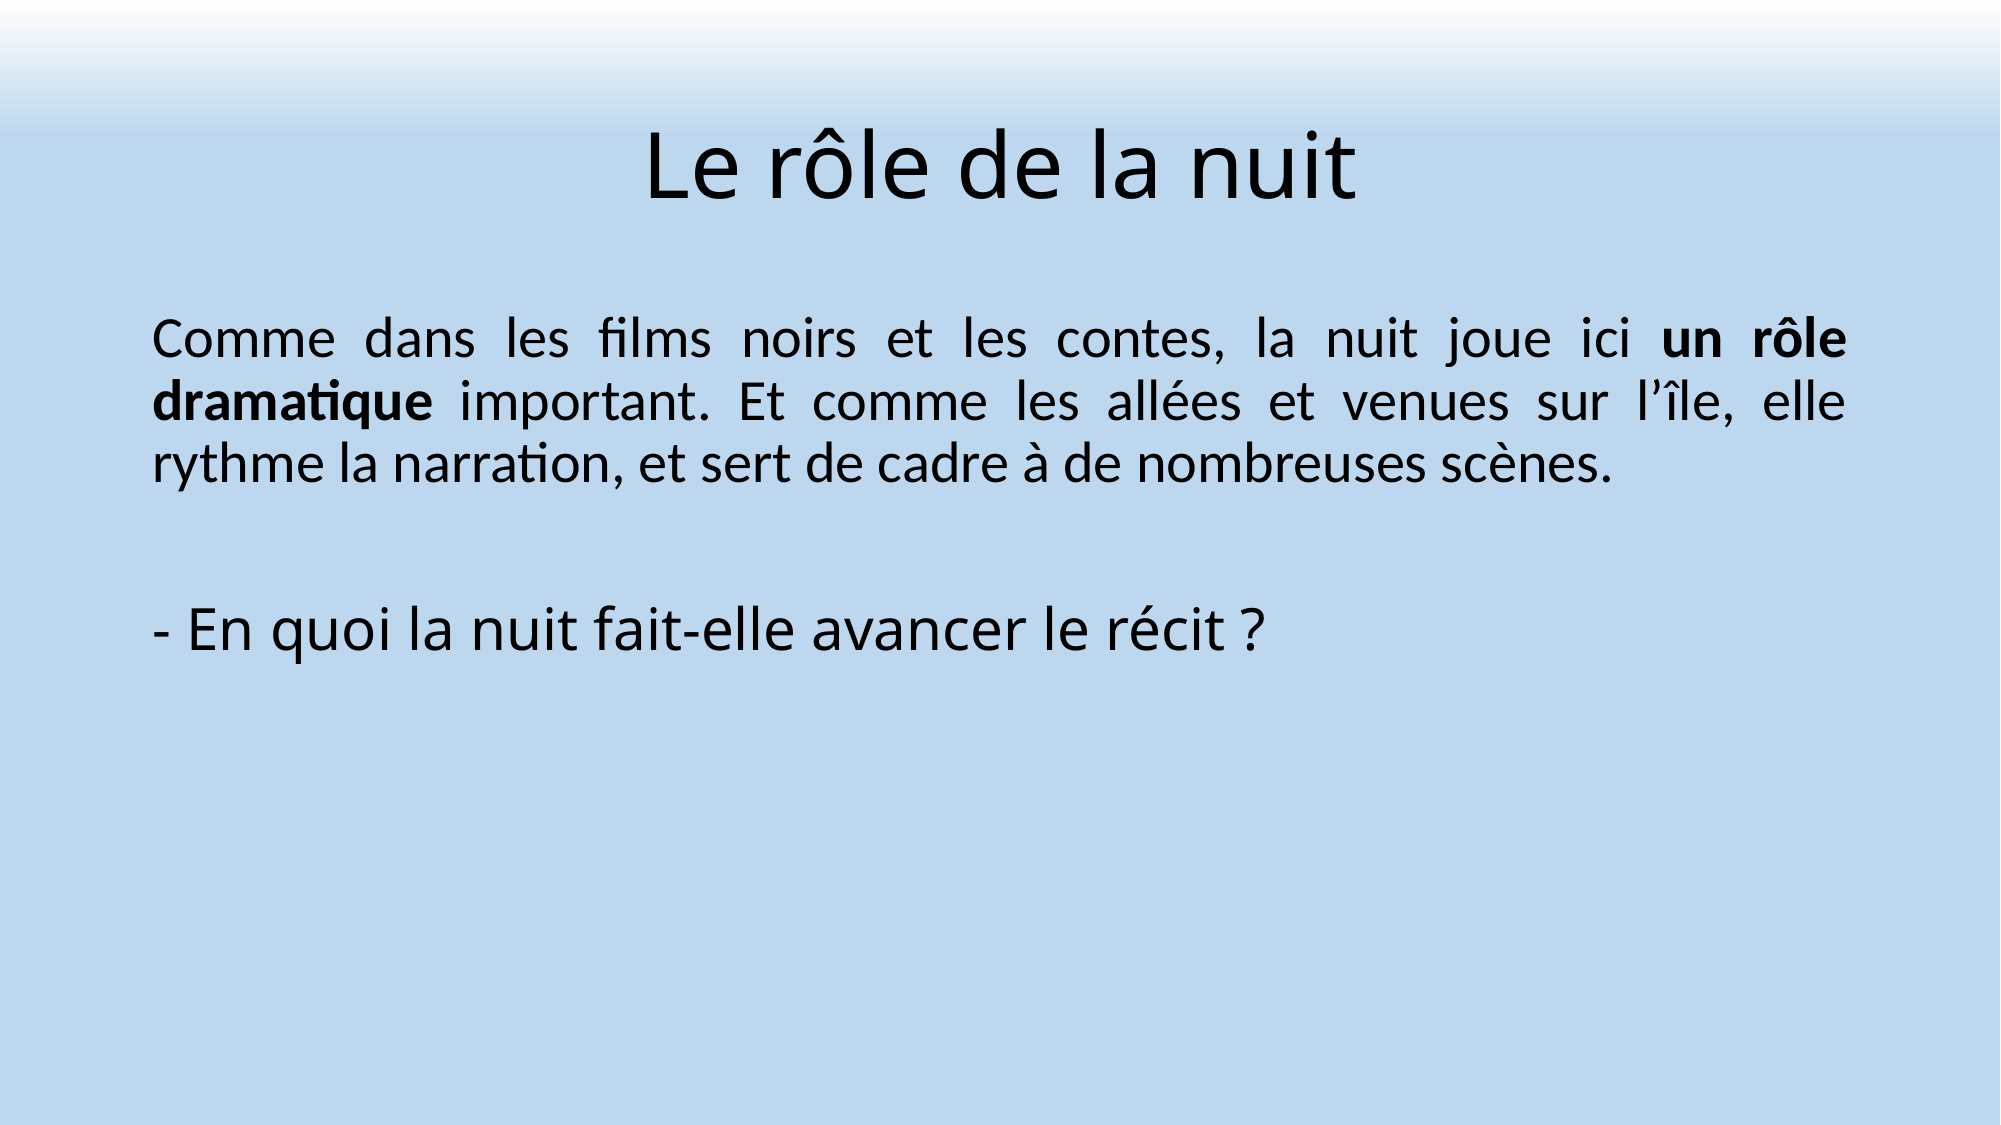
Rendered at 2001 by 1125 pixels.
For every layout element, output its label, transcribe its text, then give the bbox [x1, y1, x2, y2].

list Comme dans les films noirs et les contes, la nuit joue ici un rôle dramatique important. Et comme les allées et venues sur l’île, elle rythme la narration, et sert de cadre à de nombreuses scènes. - En quoi la nuit fait-elle avancer le récit ? [137, 299, 1863, 1014]
title Le rôle de la nuit [137, 59, 1863, 278]
